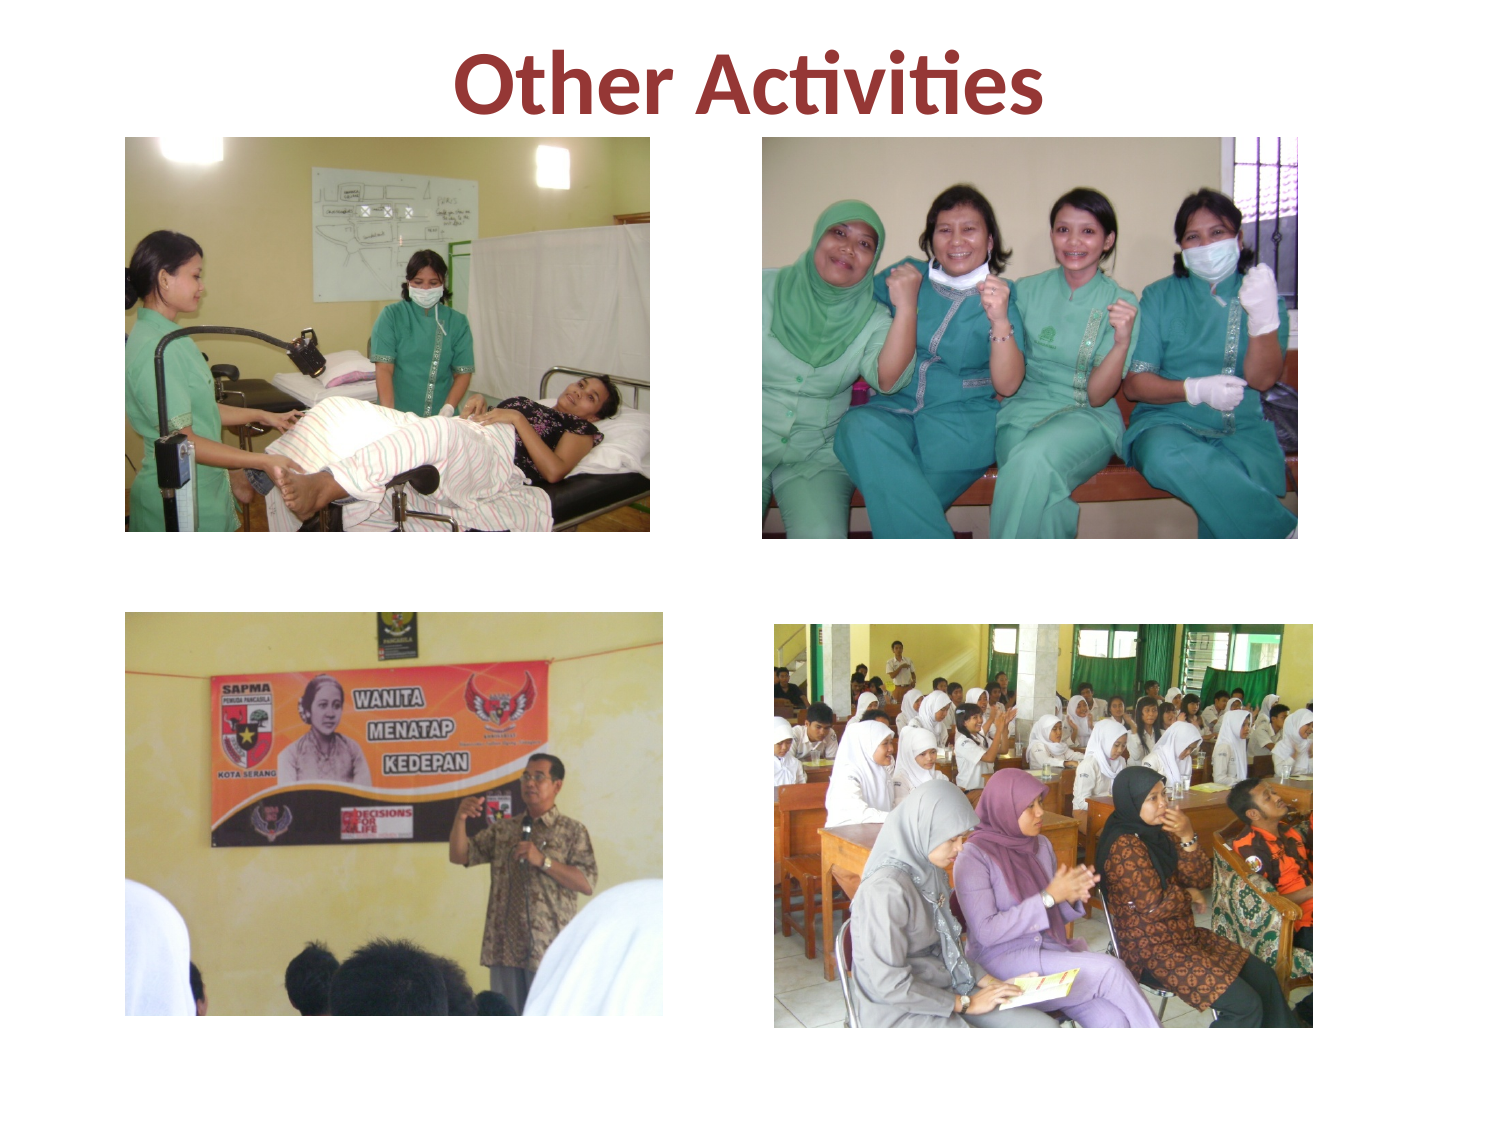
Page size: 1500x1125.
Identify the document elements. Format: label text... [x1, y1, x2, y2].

picture [124, 137, 651, 532]
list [124, 612, 663, 1016]
picture [762, 137, 1298, 539]
picture [774, 624, 1313, 1029]
title Other Activities [75, 0, 1425, 155]
